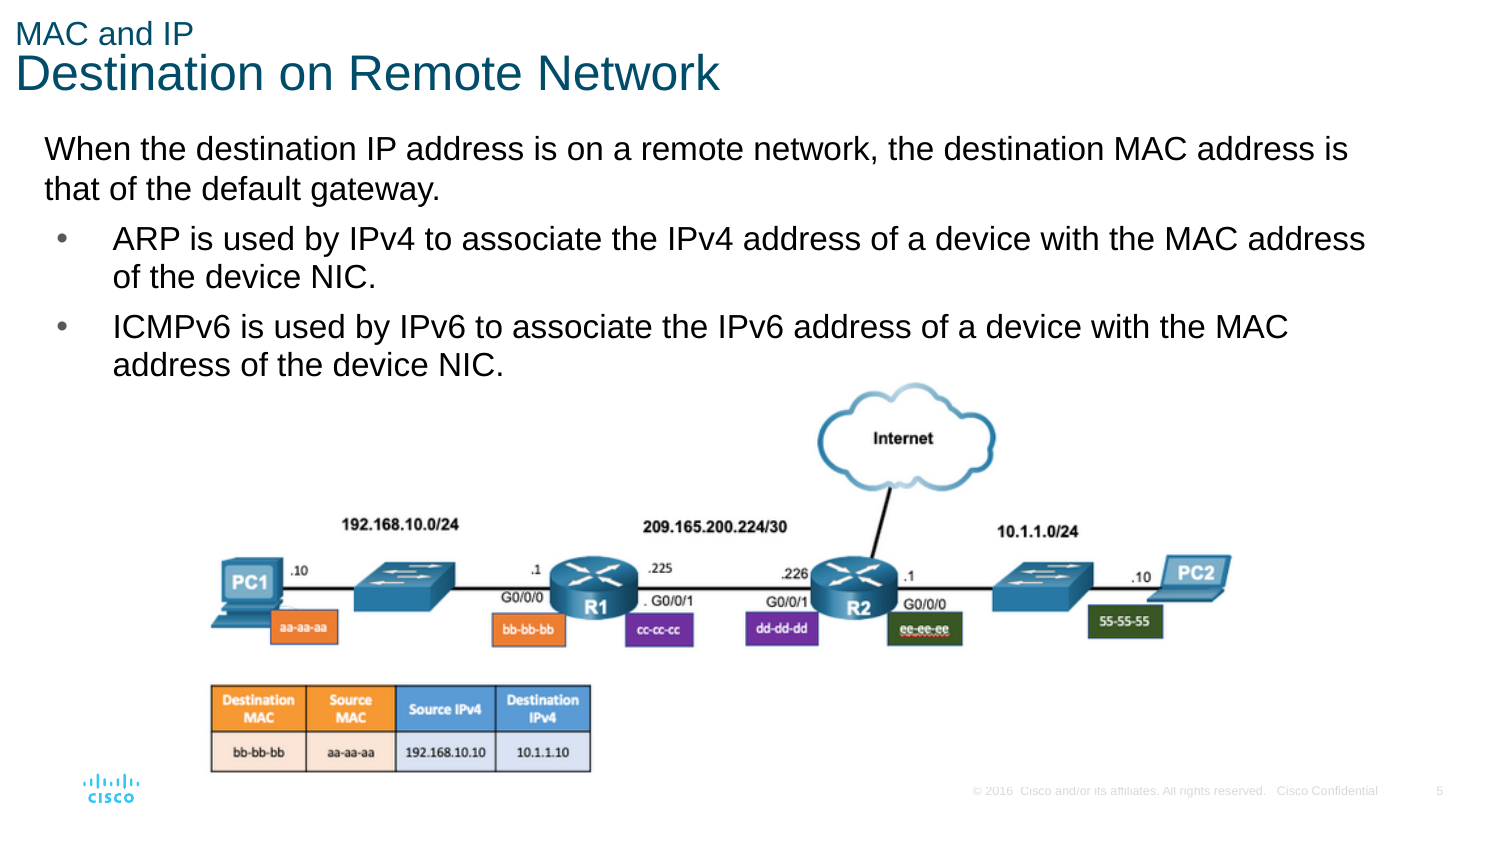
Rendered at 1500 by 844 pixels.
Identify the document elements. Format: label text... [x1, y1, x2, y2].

title MAC and IP Destination on Remote Network [0, 0, 1369, 121]
list When the destination IP address is on a remote network, the destination MAC address is that of the default gateway. ARP is used by IPv4 to associate the IPv4 address of a device with the MAC address of the device NIC. ICMPv6 is used by IPv6 to associate the IPv6 address of a device with the MAC address of the device NIC. [29, 120, 1416, 381]
picture [180, 380, 1244, 787]
